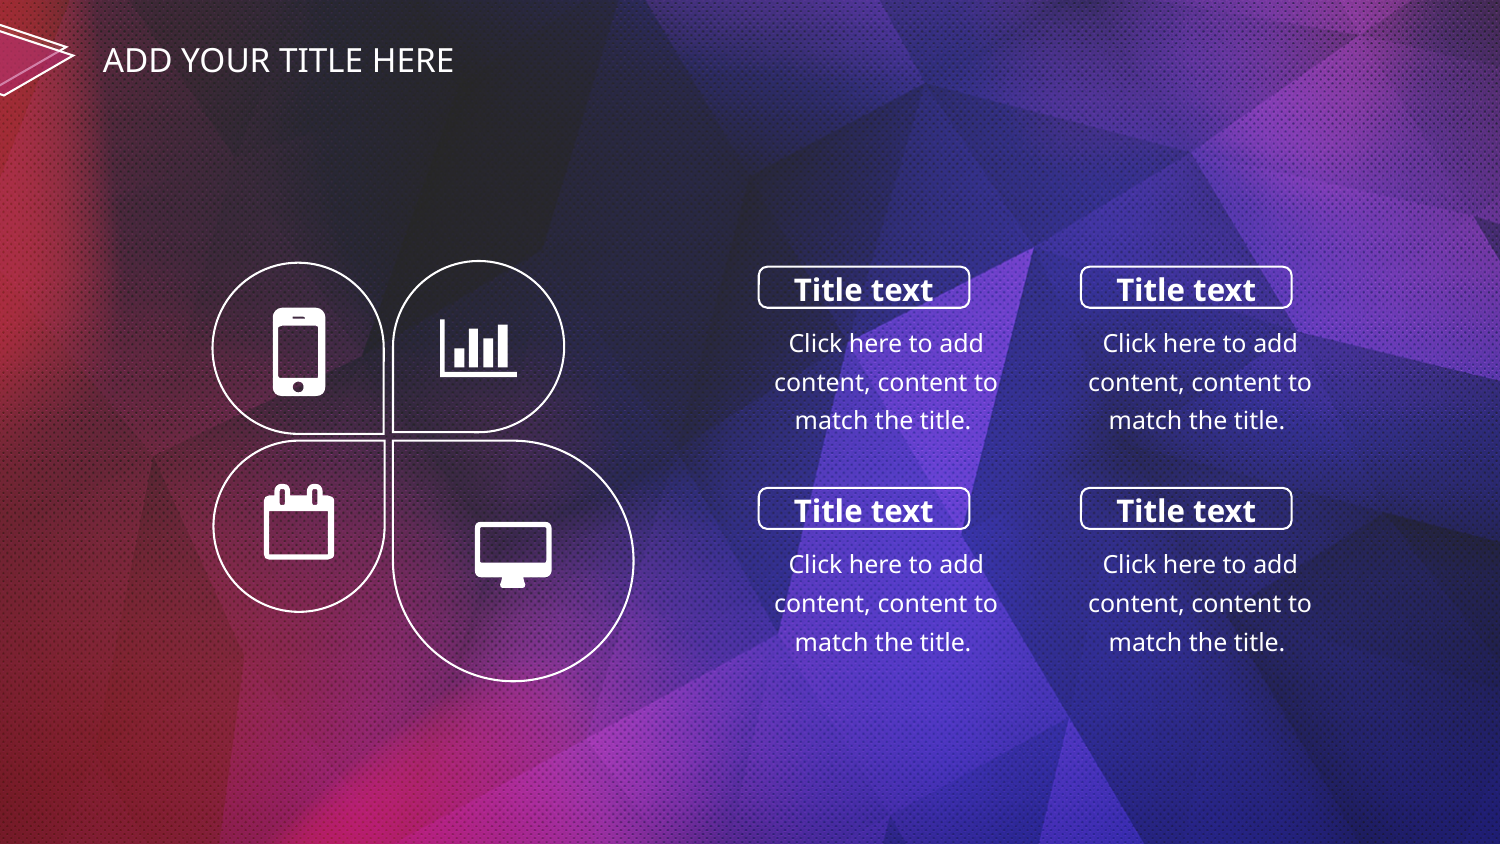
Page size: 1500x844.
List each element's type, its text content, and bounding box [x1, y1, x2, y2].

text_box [0, 0, 57, 89]
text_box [758, 483, 1015, 662]
text_box [212, 439, 386, 613]
text_box [391, 259, 566, 434]
picture [0, 0, 1500, 844]
text_box [391, 439, 635, 683]
text_box [263, 483, 335, 560]
text_box [474, 521, 552, 588]
text_box ADD YOUR TITLE HERE [88, 31, 589, 87]
text_box [211, 261, 385, 435]
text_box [758, 262, 1015, 441]
text_box [272, 307, 326, 397]
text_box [1072, 262, 1329, 441]
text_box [1072, 483, 1329, 662]
text_box [440, 319, 517, 378]
